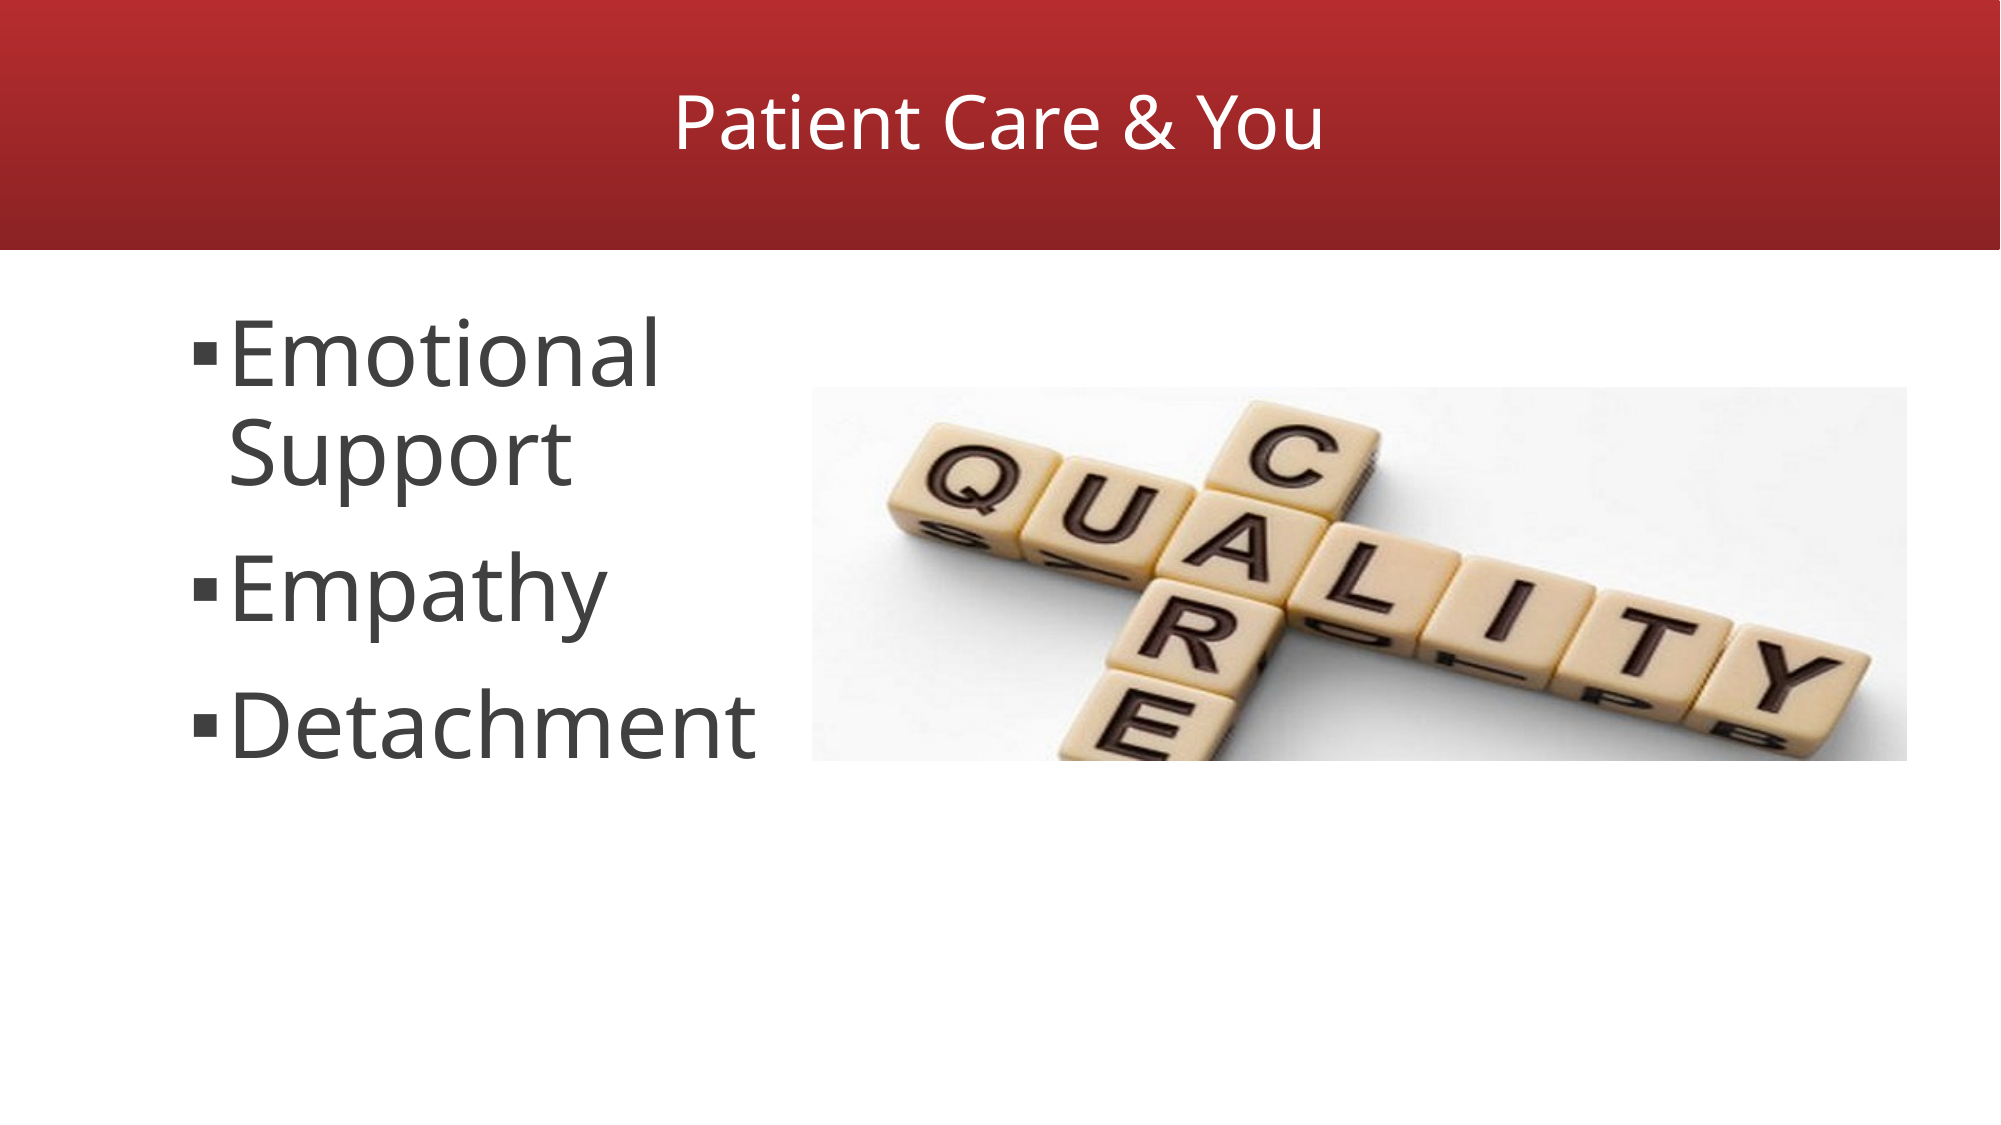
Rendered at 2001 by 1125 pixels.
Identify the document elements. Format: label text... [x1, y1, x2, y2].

text_box Emotional Support Empathy Detachment [174, 299, 963, 1050]
picture [812, 387, 1907, 762]
text_box Patient Care & You [174, 16, 1825, 234]
